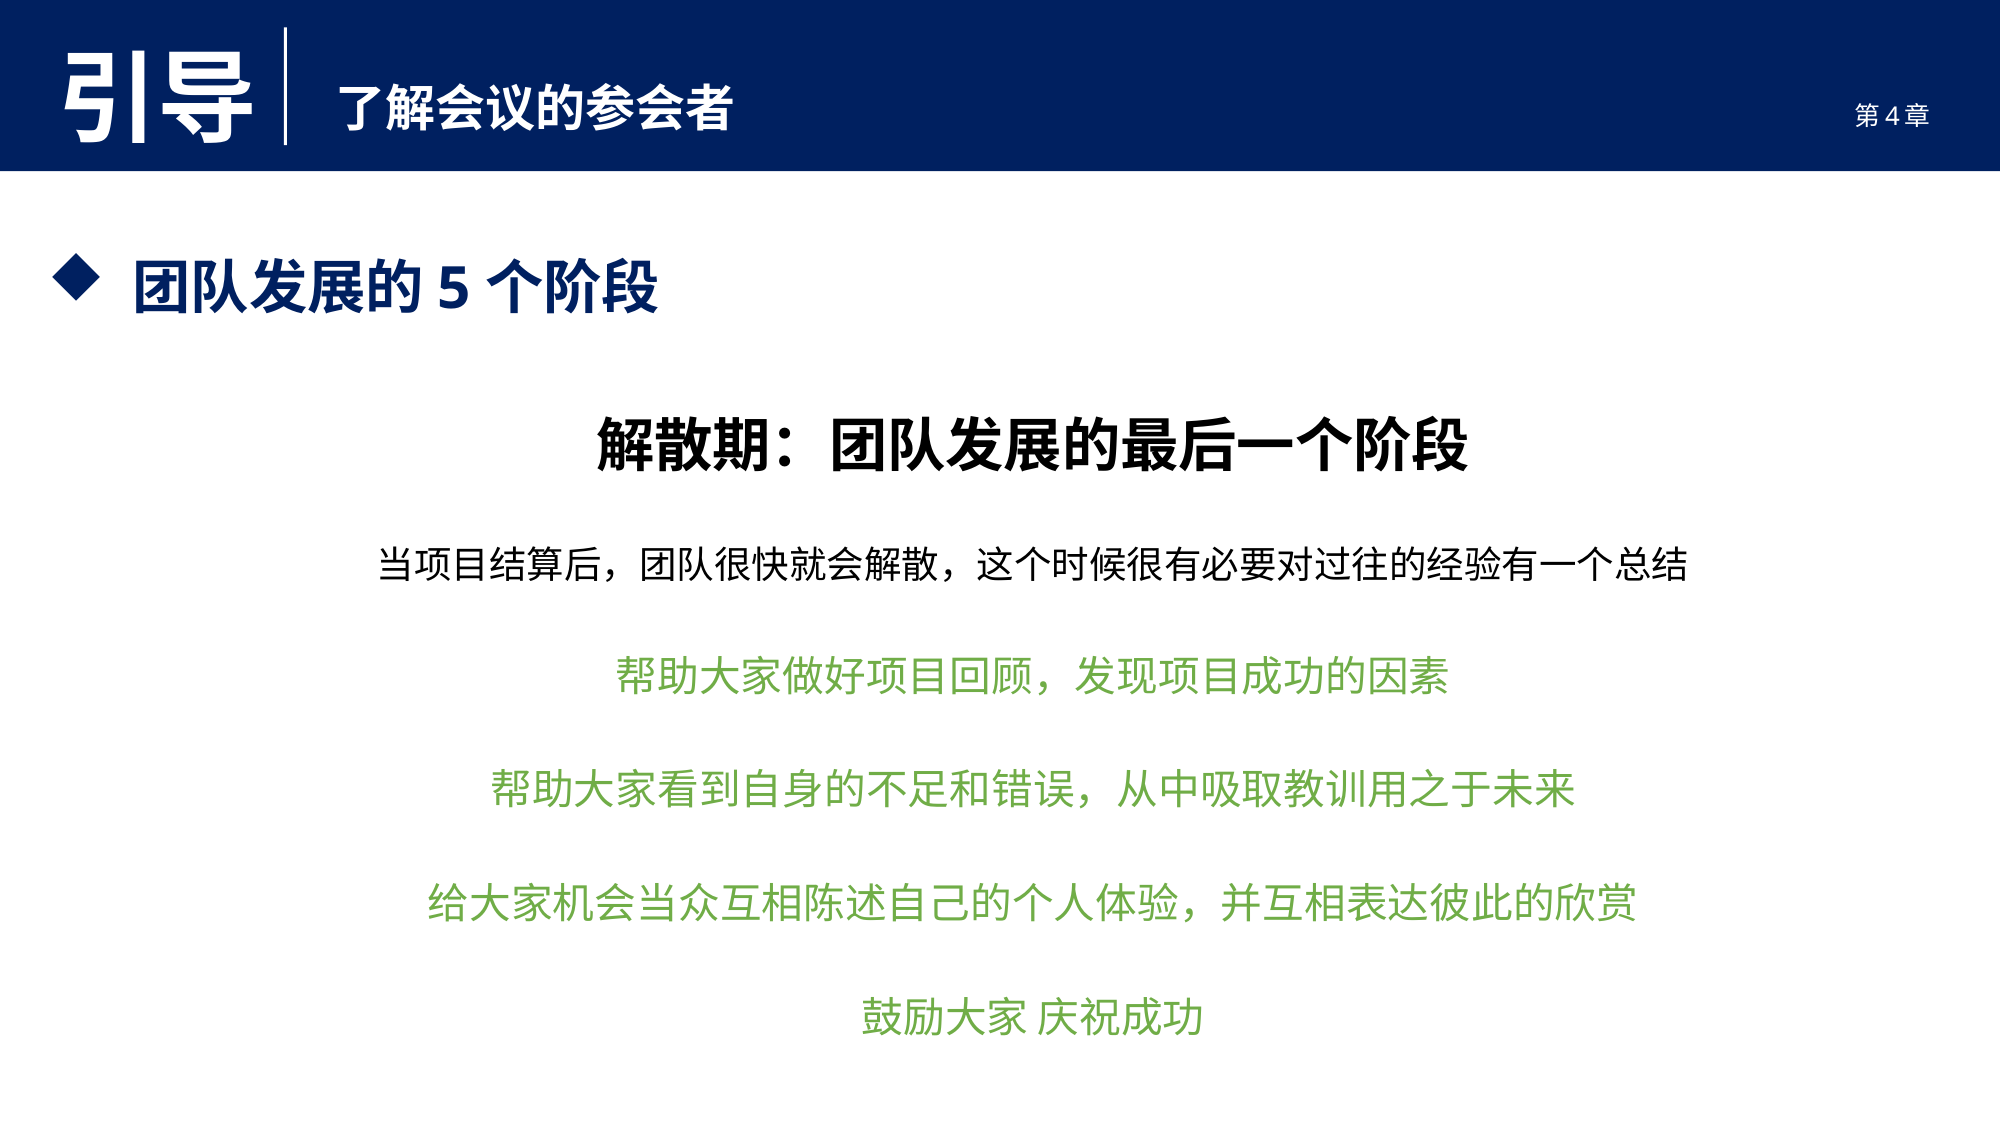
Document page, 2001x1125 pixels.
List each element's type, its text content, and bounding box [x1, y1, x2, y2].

text_box 解散期：团队发展的最后一个阶段 [581, 400, 1485, 485]
text_box 当项目结算后，团队很快就会解散，这个时候很有必要对过往的经验有一个总结 [362, 533, 1705, 594]
text_box 帮助大家看到自身的不足和错误，从中吸取教训用之于未来 [475, 755, 1591, 821]
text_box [0, 0, 2000, 172]
text_box 团队发展的5个阶段 [32, 242, 675, 328]
text_box 鼓励大家 庆祝成功 [846, 983, 1220, 1048]
text_box 给大家机会当众互相陈述自己的个人体验，并互相表达彼此的欣赏 [412, 869, 1654, 935]
text_box 帮助大家做好项目回顾，发现项目成功的因素 [600, 642, 1466, 708]
